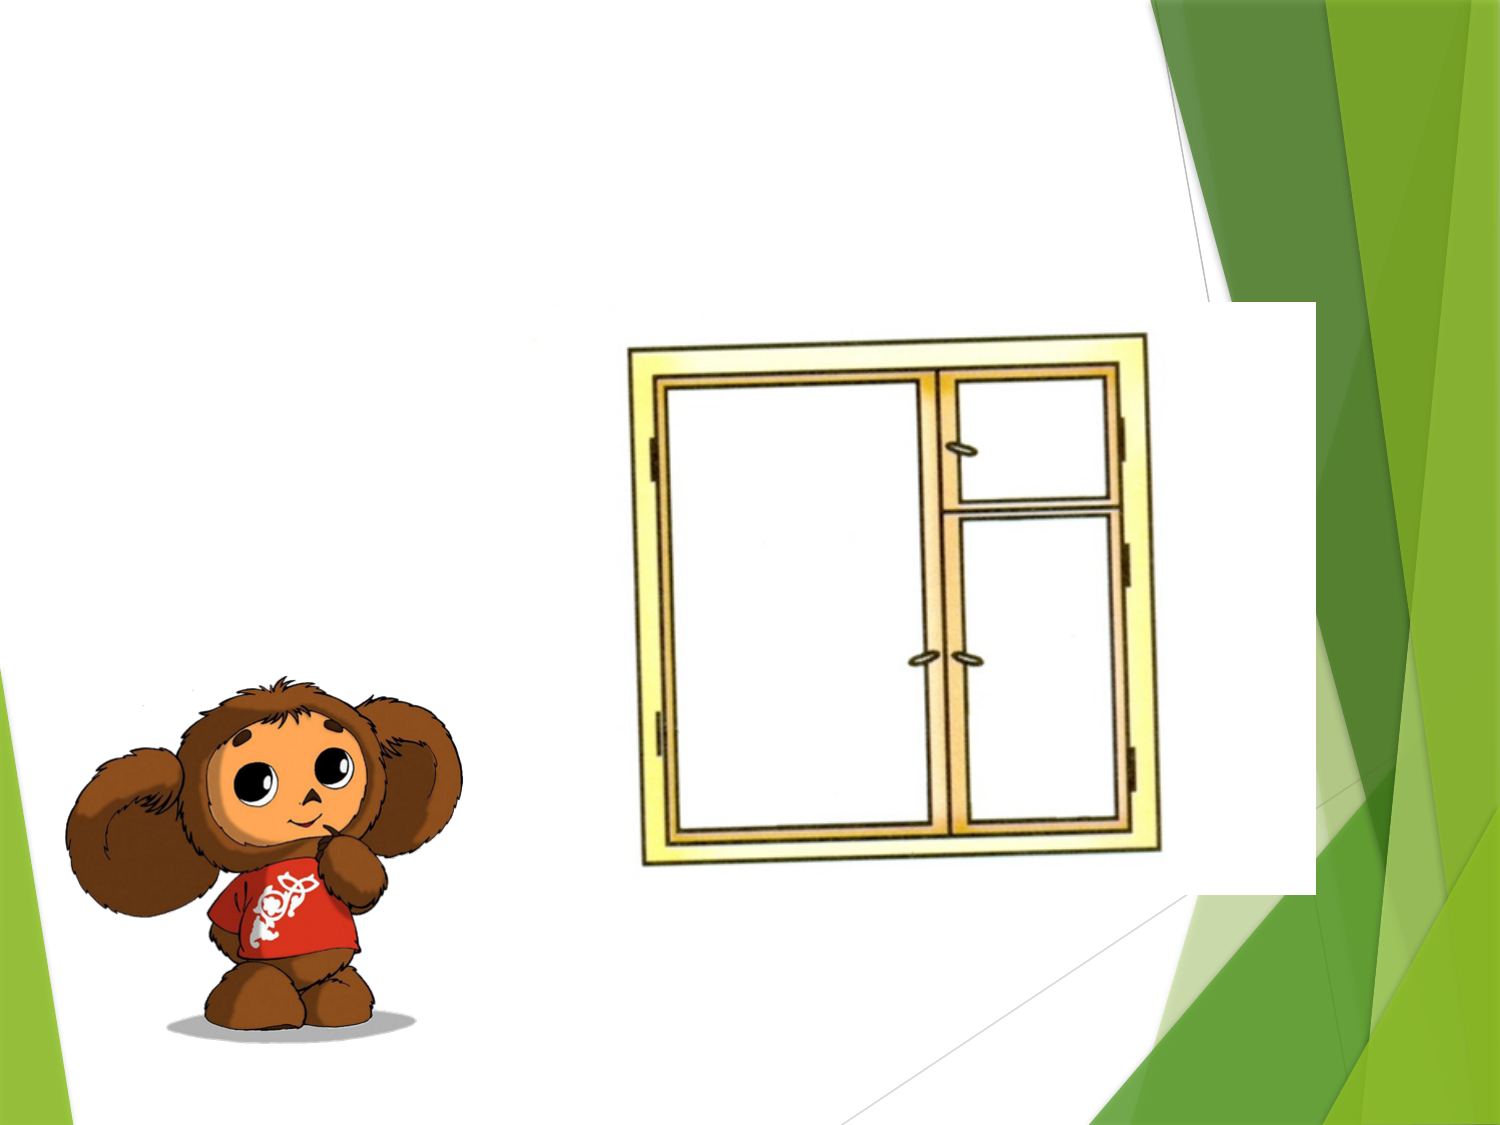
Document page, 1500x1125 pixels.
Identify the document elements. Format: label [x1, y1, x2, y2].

picture [28, 644, 474, 1056]
picture [476, 302, 1317, 895]
